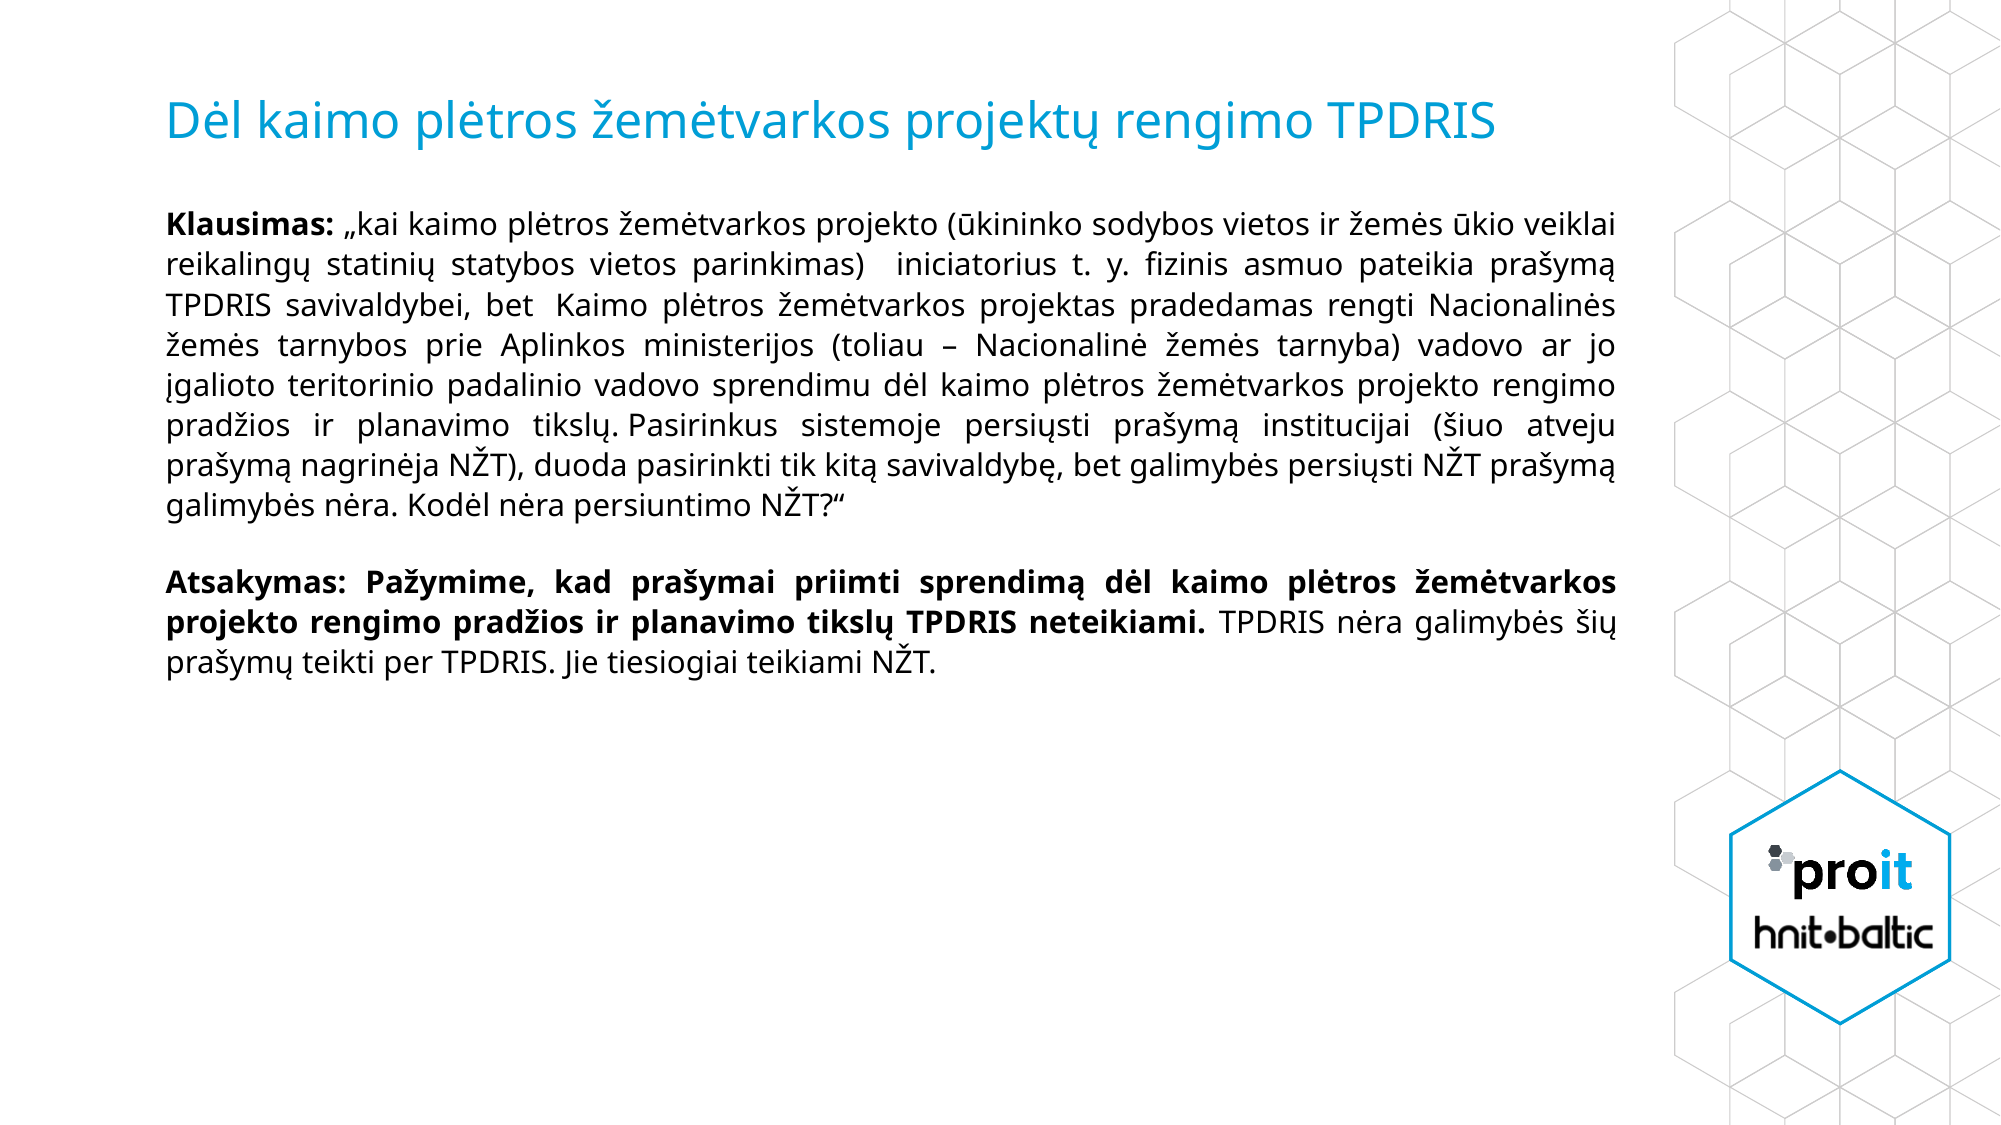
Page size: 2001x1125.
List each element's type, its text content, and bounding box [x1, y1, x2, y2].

list Klausimas: „kai kaimo plėtros žemėtvarkos projekto (ūkininko sodybos vietos ir žemės ūkio veiklai reikalingų statinių statybos vietos parinkimas) iniciatorius t. y. fizinis asmuo pateikia prašymą TPDRIS savivaldybei, bet Kaimo plėtros žemėtvarkos projektas pradedamas rengti Nacionalinės žemės tarnybos prie Aplinkos ministerijos (toliau – Nacionalinė žemės tarnyba) vadovo ar jo įgalioto teritorinio padalinio vadovo sprendimu dėl kaimo plėtros žemėtvarkos projekto rengimo pradžios ir planavimo tikslų. Pasirinkus sistemoje persiųsti prašymą institucijai (šiuo atveju prašymą nagrinėja NŽT), duoda pasirinkti tik kitą savivaldybę, bet galimybės persiųsti NŽT prašymą galimybės nėra. Kodėl nėra persiuntimo NŽT?“ Atsakymas: Pažymime, kad prašymai priimti sprendimą dėl kaimo plėtros žemėtvarkos projekto rengimo pradžios ir planavimo tikslų TPDRIS neteikiami. TPDRIS nėra galimybės šių prašymų teikti per TPDRIS. Jie tiesiogiai teikiami NŽT. [150, 194, 1634, 1043]
title Dėl kaimo plėtros žemėtvarkos projektų rengimo TPDRIS [150, 49, 1634, 194]
picture [1754, 815, 1934, 951]
